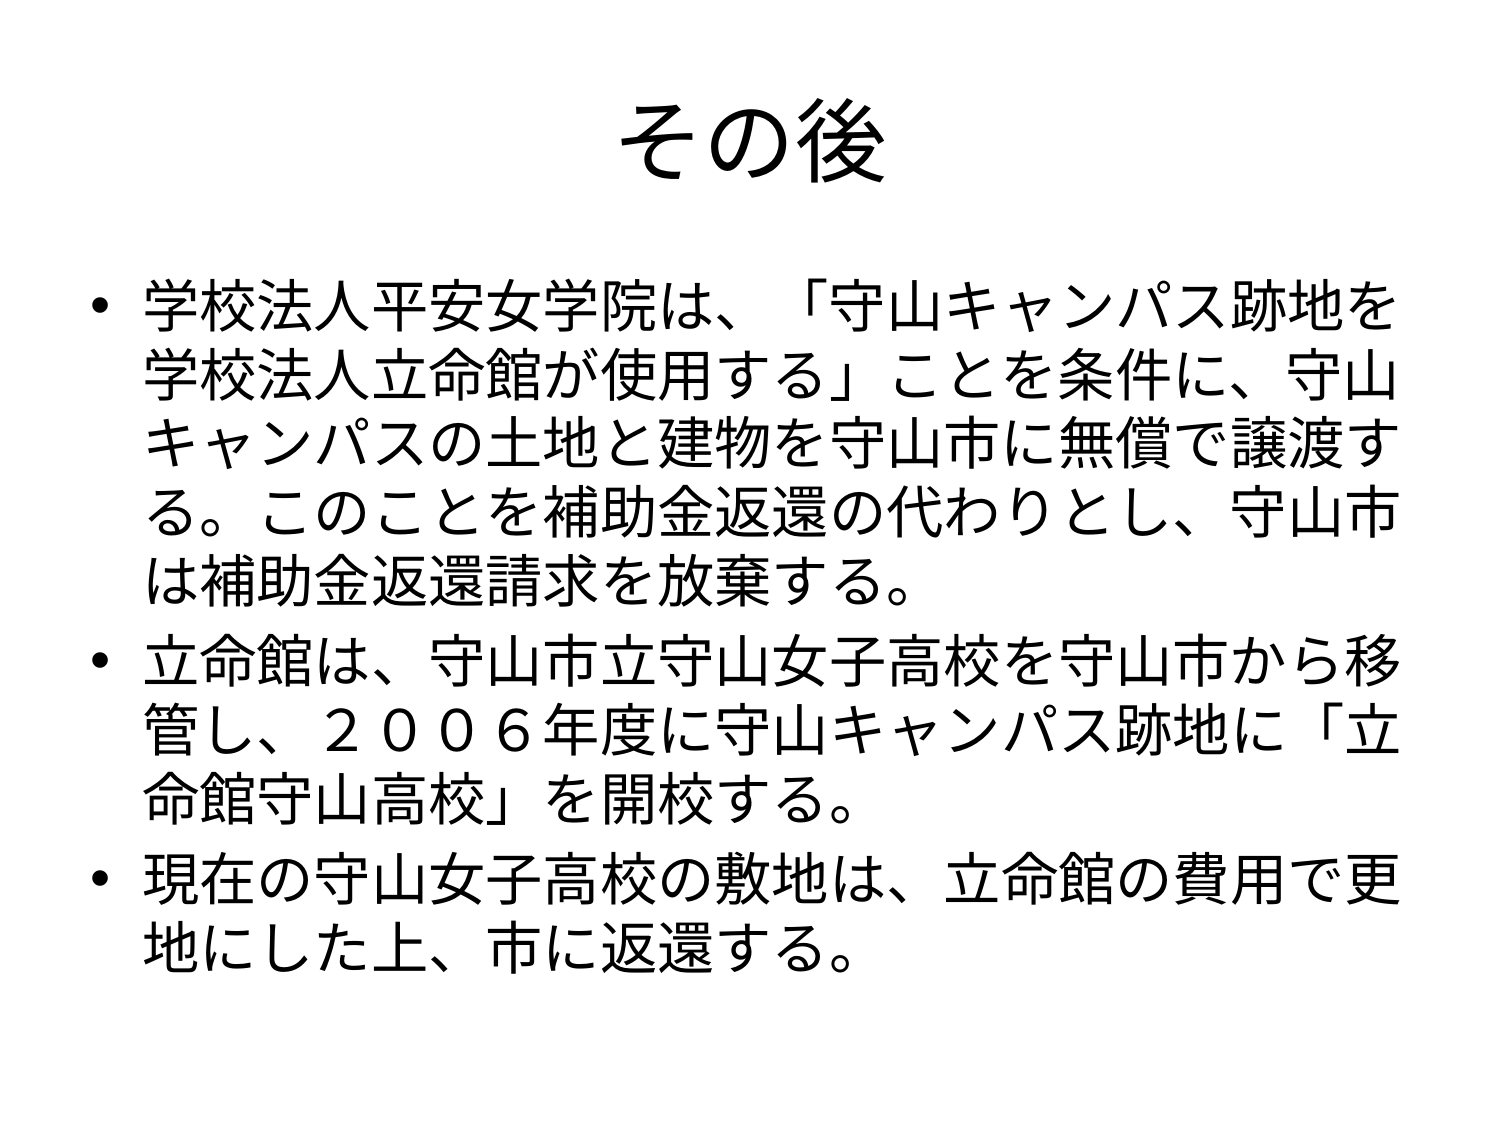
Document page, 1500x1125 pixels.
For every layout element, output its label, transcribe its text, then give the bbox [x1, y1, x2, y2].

list 学校法人平安女学院は、「守山キャンパス跡地を学校法人立命館が使用する」ことを条件に、守山キャンパスの土地と建物を守山市に無償で譲渡する。このことを補助金返還の代わりとし、守山市は補助金返還請求を放棄する。 立命館は、守山市立守山女子高校を守山市から移管し、２００６年度に守山キャンパス跡地に「立命館守山高校」を開校する。 現在の守山女子高校の敷地は、立命館の費用で更地にした上、市に返還する。 [75, 262, 1425, 1005]
title その後 [75, 45, 1425, 233]
